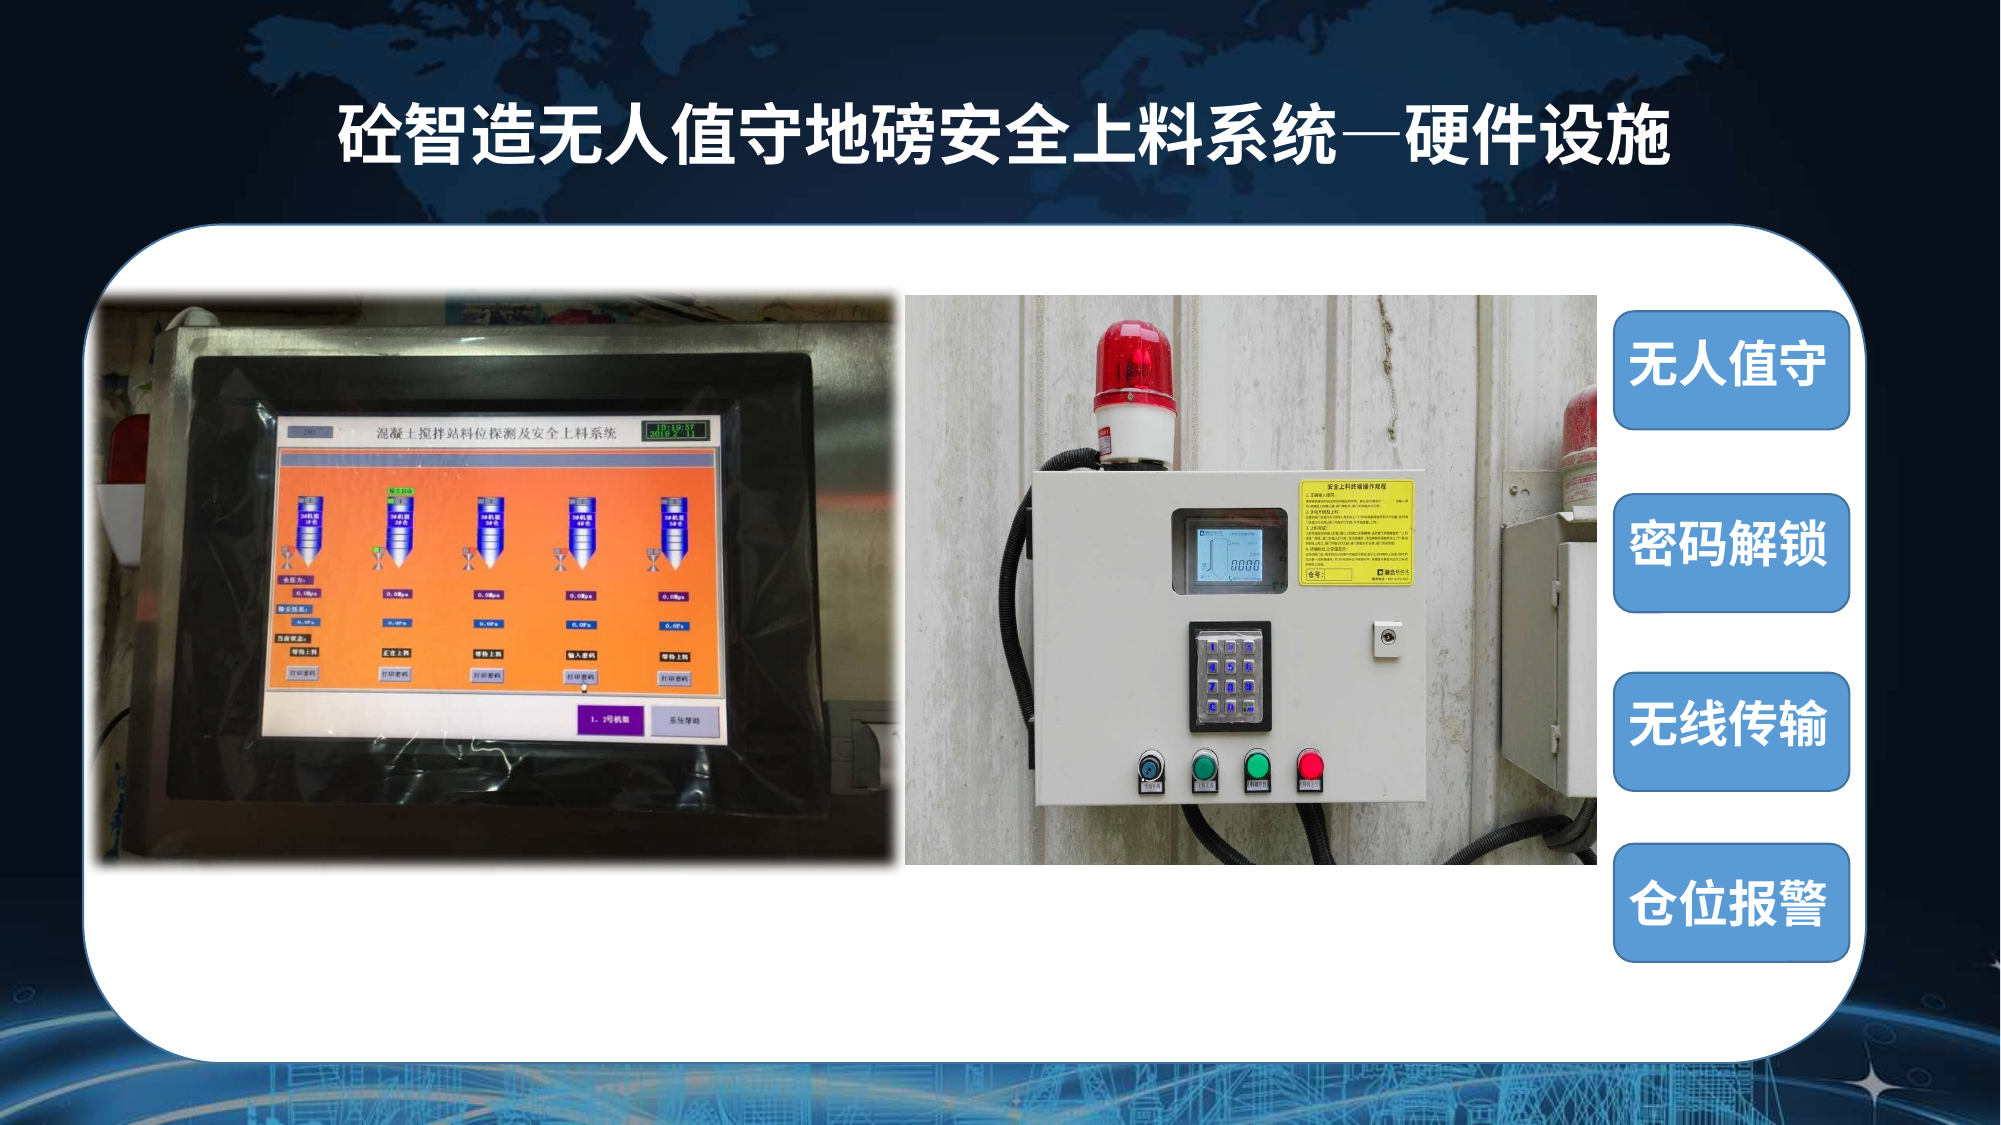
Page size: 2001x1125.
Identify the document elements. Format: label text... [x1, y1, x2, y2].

text_box 无人值守 密码解锁 无线传输 仓位报警 [1614, 325, 1844, 1090]
text_box [1844, 848, 1851, 958]
picture [0, 0, 2001, 1125]
text_box [1612, 310, 1851, 425]
text_box [1844, 677, 1851, 787]
text_box [82, 223, 1868, 1065]
text_box 砼智造无人值守地磅安全上料系统—硬件设施 [322, 85, 1711, 181]
text_box [1844, 498, 1851, 608]
